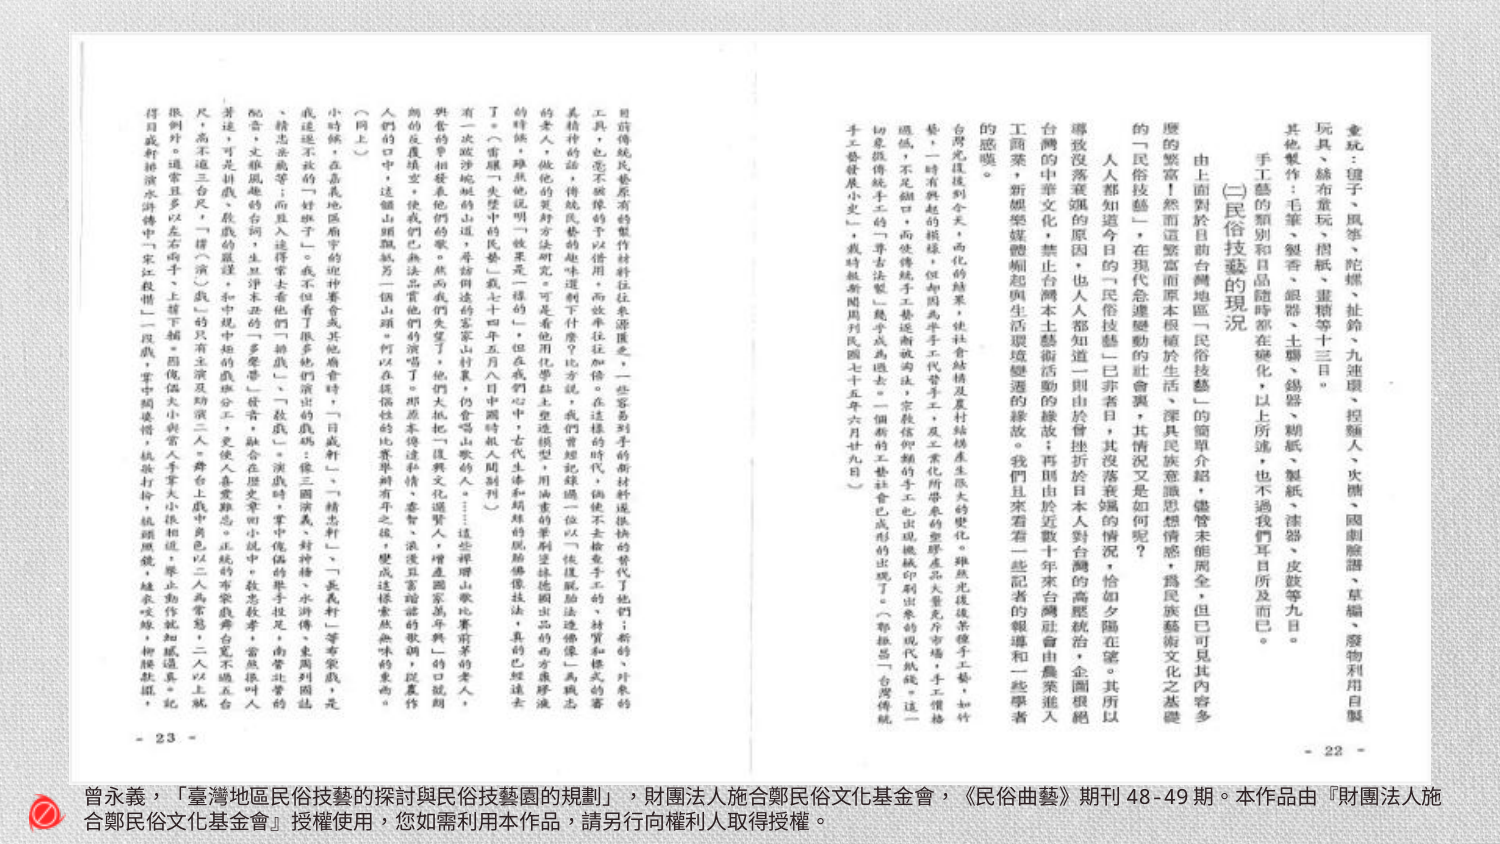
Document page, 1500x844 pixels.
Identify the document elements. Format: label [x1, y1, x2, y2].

picture [68, 31, 1431, 785]
text_box [29, 776, 1471, 843]
